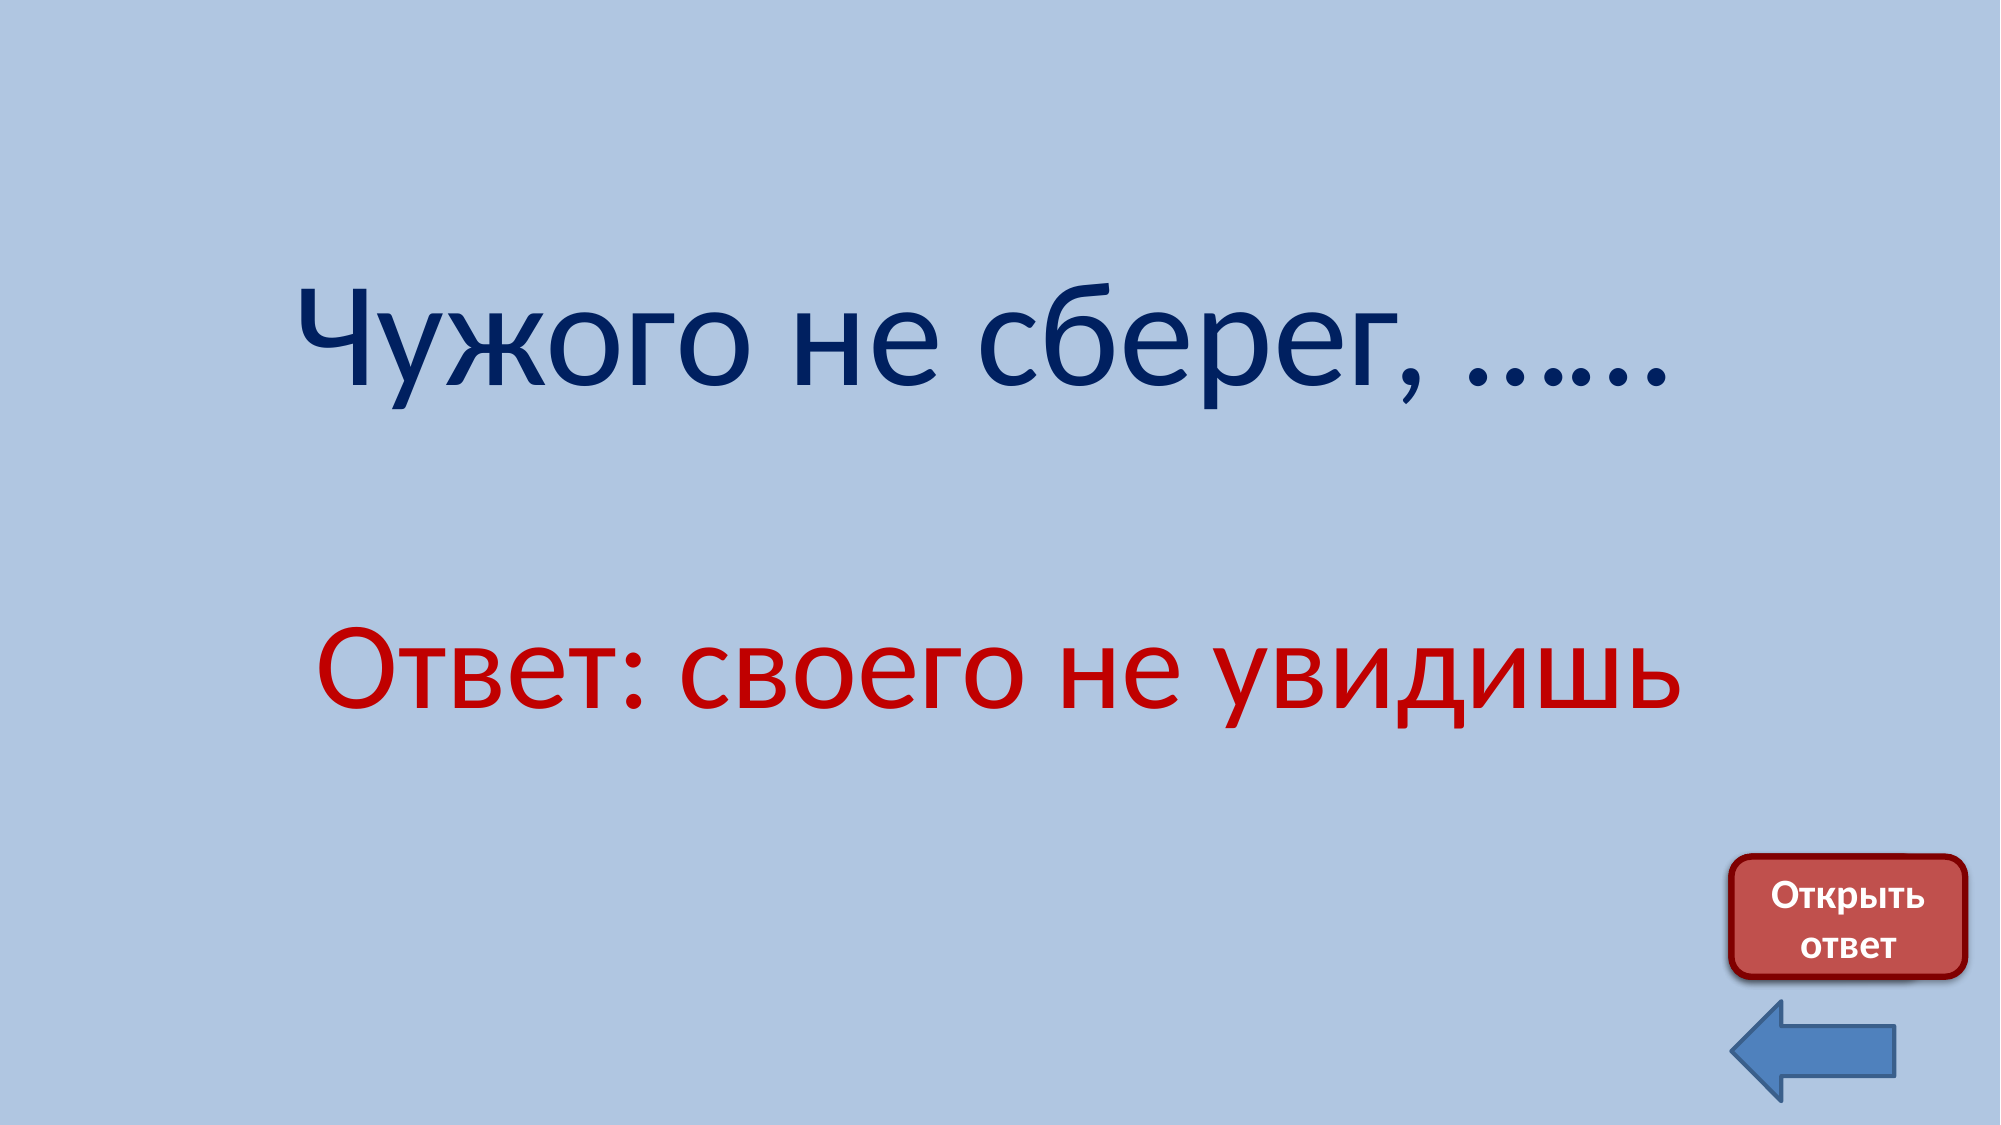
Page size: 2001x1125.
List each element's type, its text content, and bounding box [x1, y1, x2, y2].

text_box Ответ: своего не увидишь [52, 576, 1948, 742]
text_box Чужого не сберег, …… [0, 228, 2000, 424]
text_box Открыть ответ [1728, 853, 1969, 980]
text_box [1729, 999, 1897, 1104]
